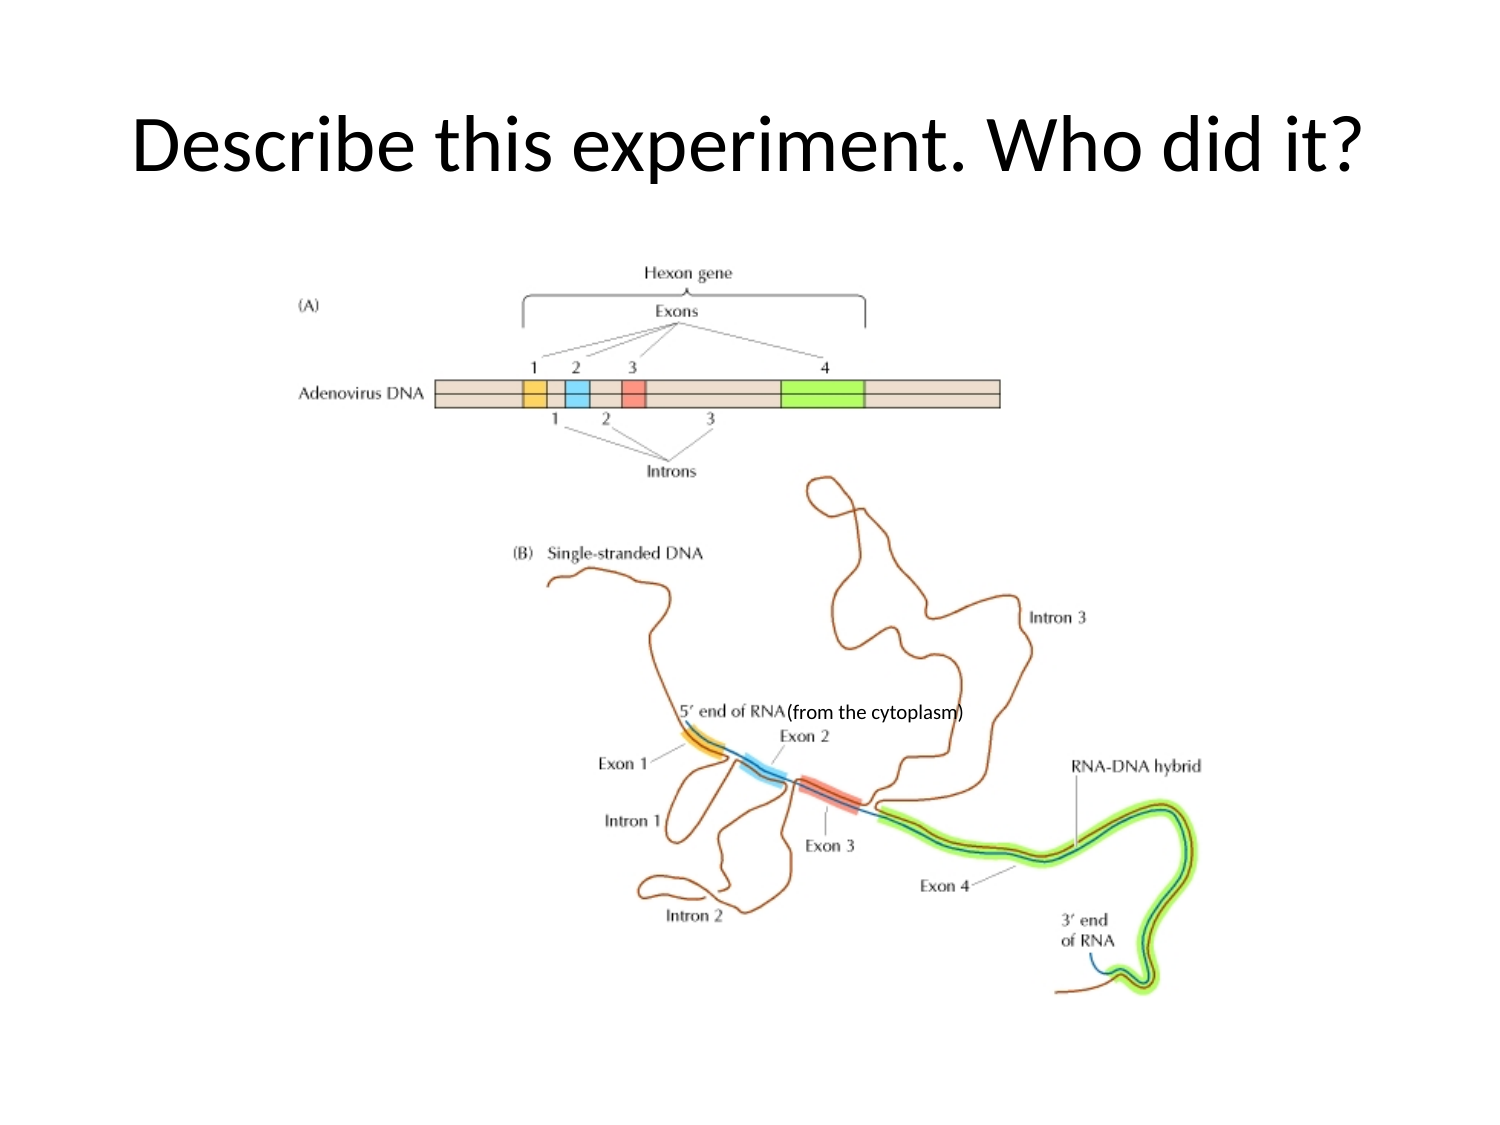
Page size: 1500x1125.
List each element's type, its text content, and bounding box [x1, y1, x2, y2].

title Describe this experiment. Who did it? [75, 45, 1425, 233]
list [74, 262, 1426, 1006]
